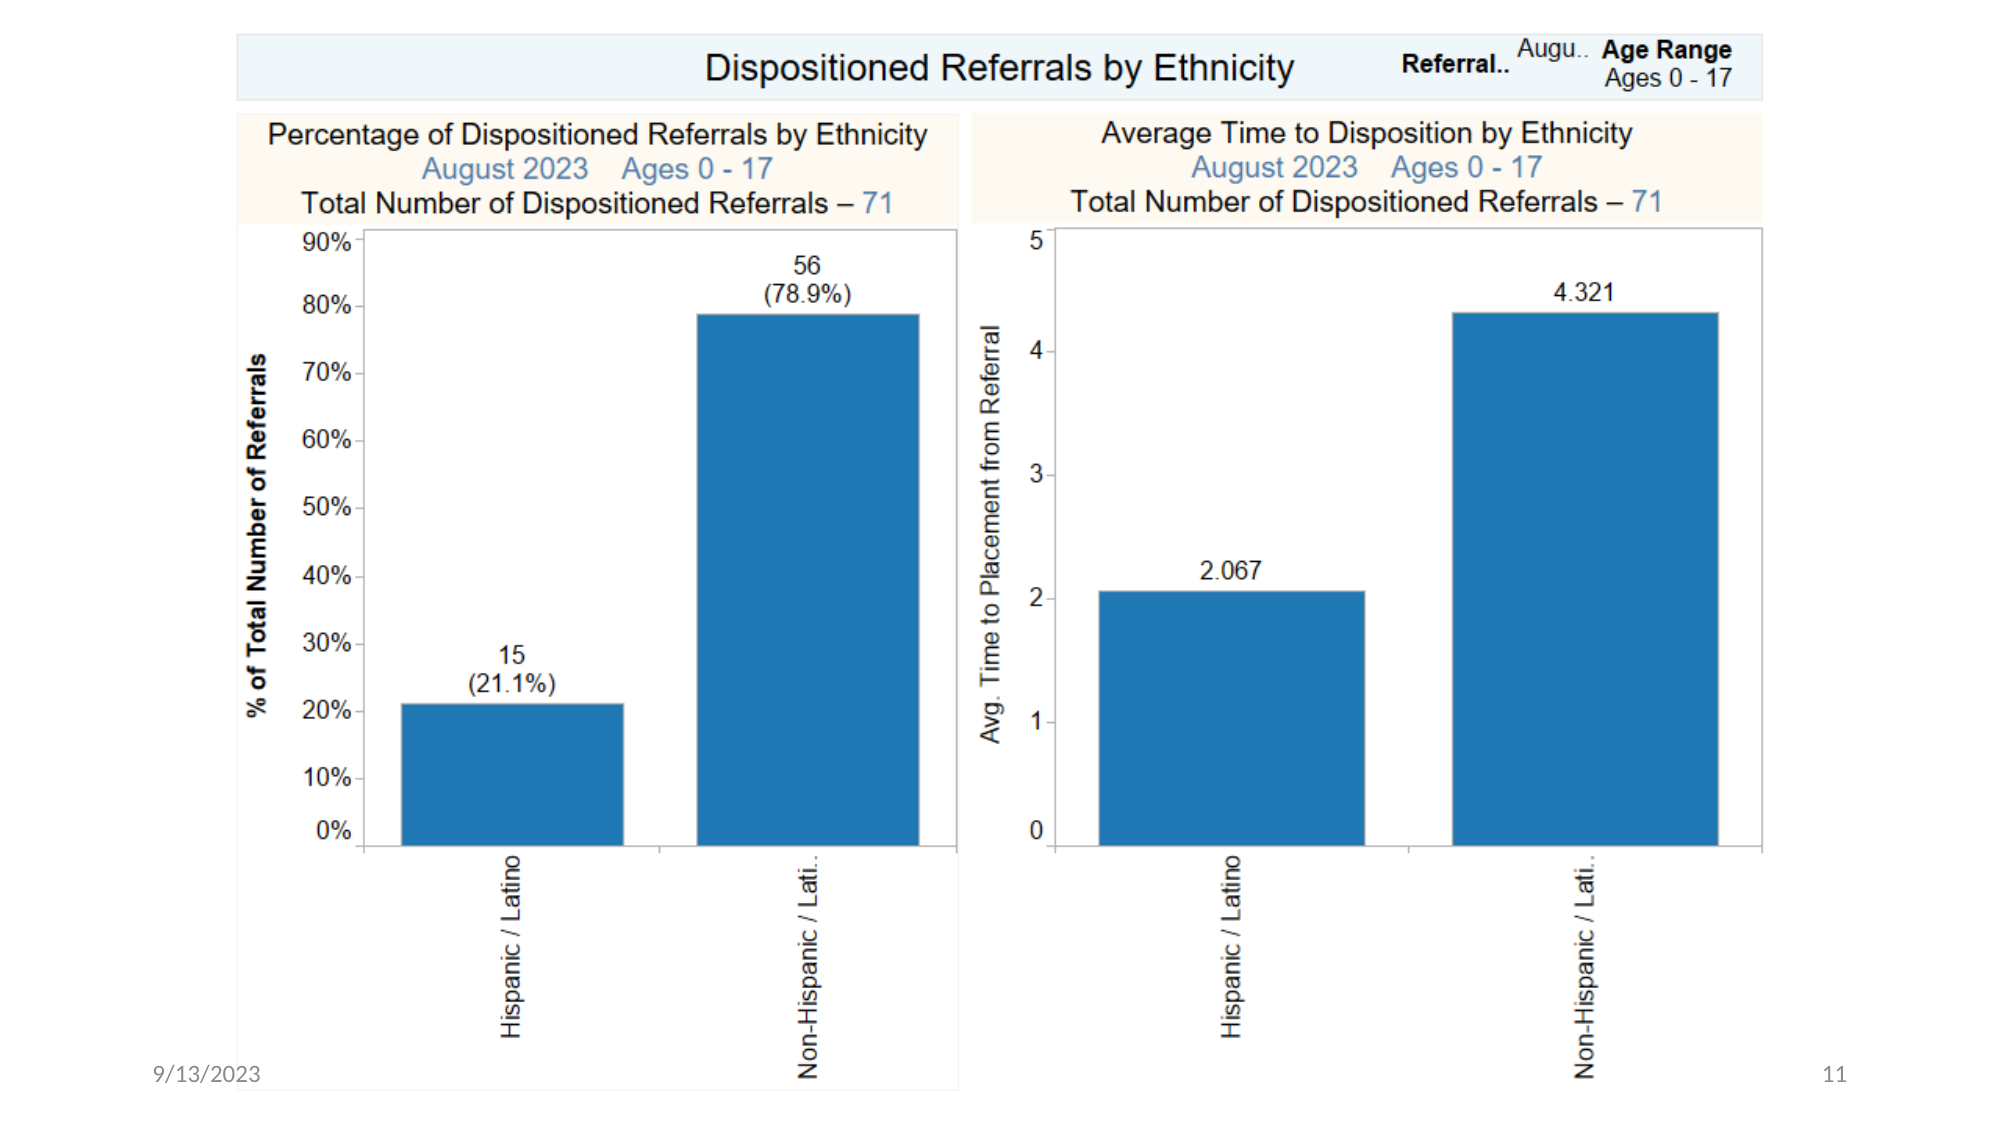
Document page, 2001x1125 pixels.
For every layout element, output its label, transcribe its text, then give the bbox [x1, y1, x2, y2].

slide_number 11 [1782, 1042, 1863, 1103]
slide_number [137, 1042, 218, 1103]
picture [218, 15, 1782, 1110]
